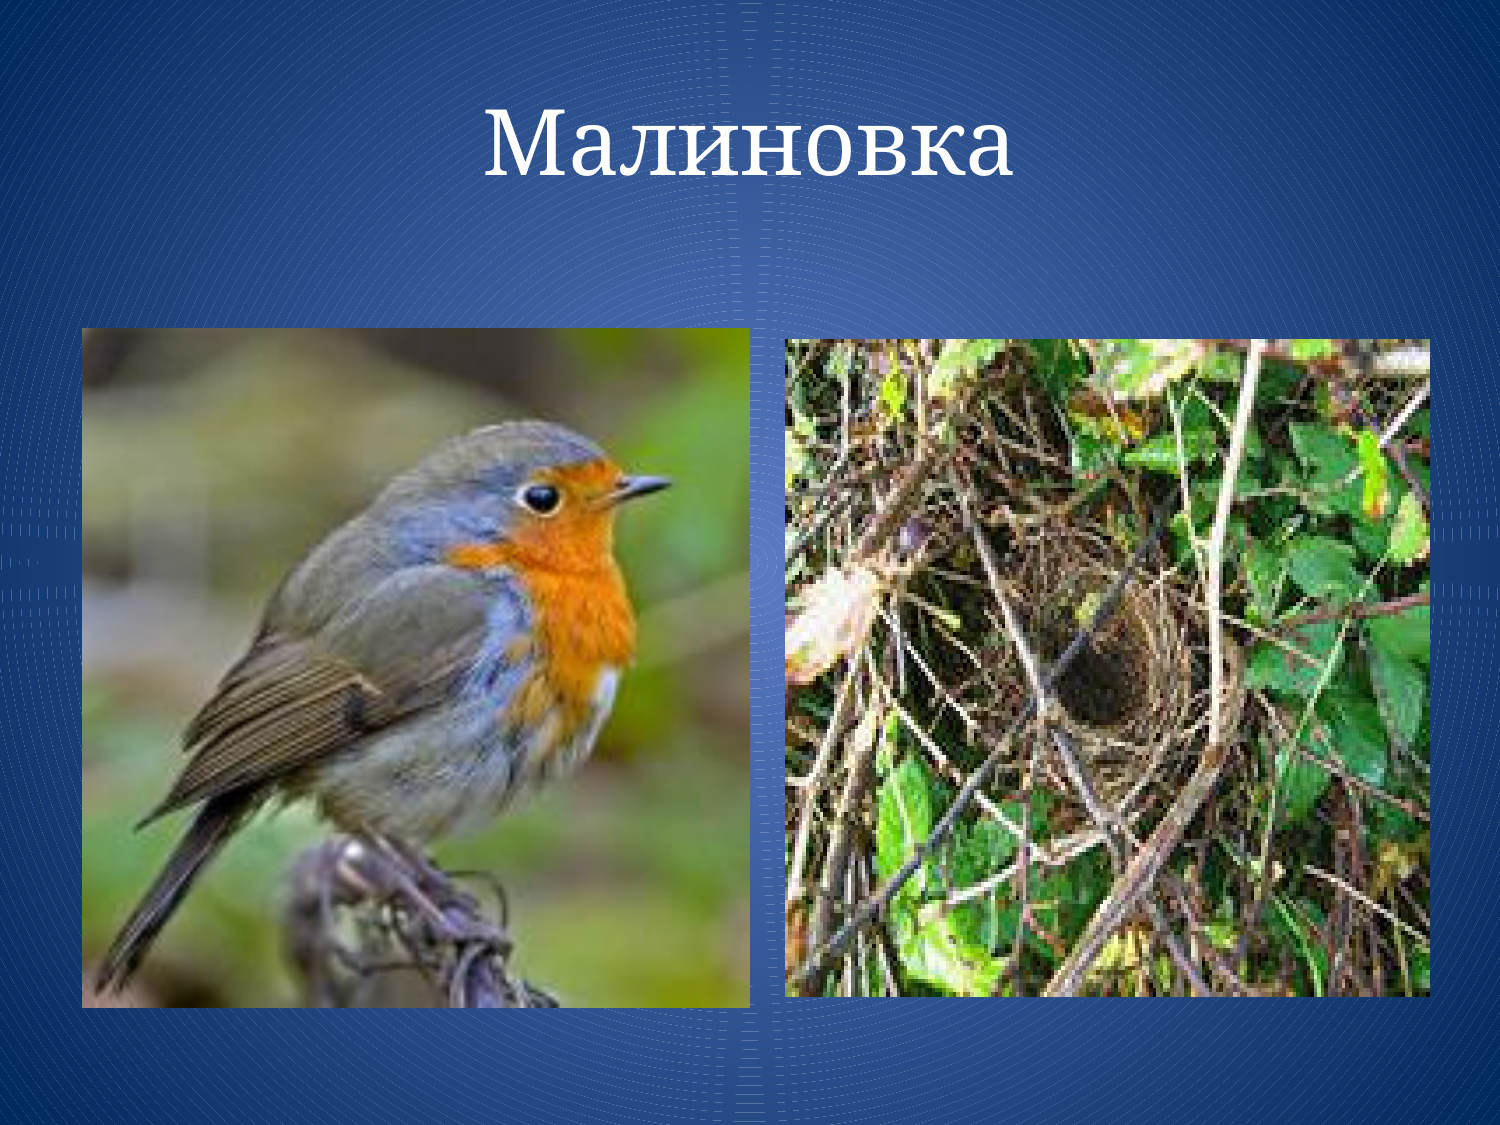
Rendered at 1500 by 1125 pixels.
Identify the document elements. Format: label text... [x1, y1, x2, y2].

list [784, 339, 1430, 997]
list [81, 327, 751, 1008]
title Малиновка [75, 45, 1425, 233]
